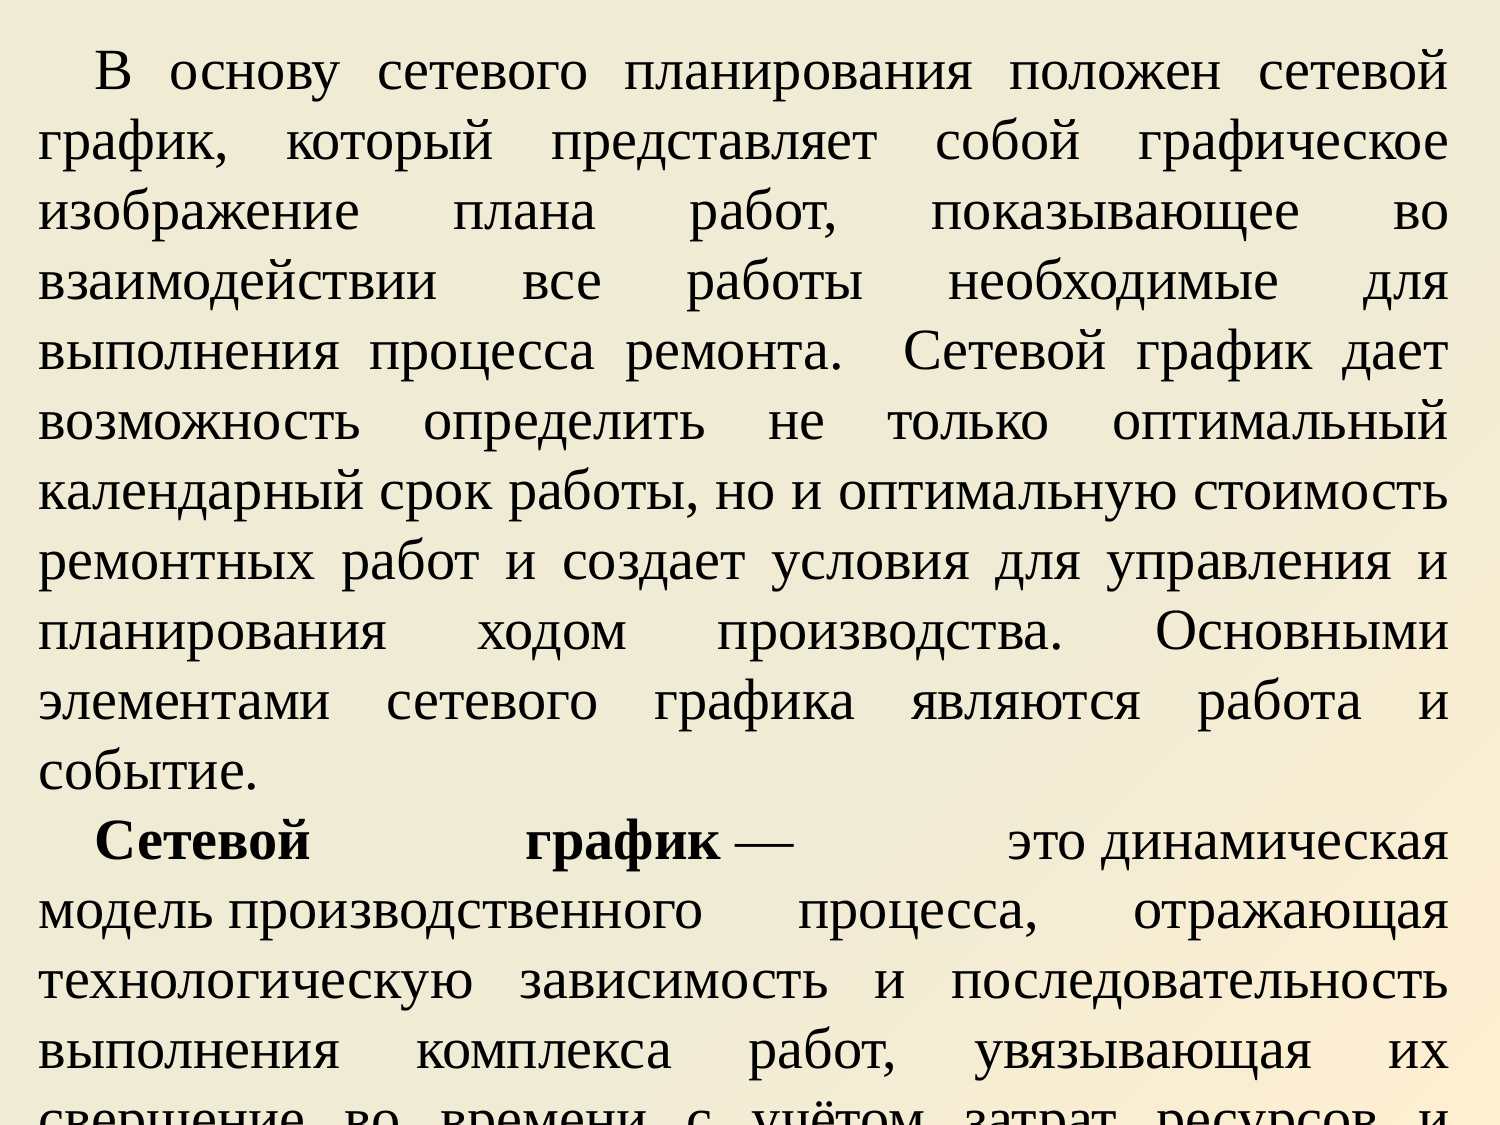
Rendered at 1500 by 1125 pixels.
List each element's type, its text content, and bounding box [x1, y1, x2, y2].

list В основу сетевого планирования положен сетевой график, который представляет собой графическое изображение плана работ, показывающее во взаимодействии все работы необходимые для выполнения процесса ремонта. Сетевой график дает возможность определить не только оптимальный календарный срок работы, но и оптимальную стоимость ремонтных работ и создает условия для управления и планирования ходом производства. Основными элементами сетевого графика являются работа и событие. Сетевой график — это динамическая модель производственного процесса, отражающая технологическую зависимость и последовательность выполнения комплекса работ, увязывающая их свершение во времени с учётом затрат ресурсов и стоимости работ с выделением при этом узких (критических) мест. Сетевые графики разрабатываются на капитальные или текущие ремонты основного оборудования предприятия (оборудования группы А). Сетевой график изображается в виде без масштабной сетки. Основные элементы сетевого графика — работа и событие. Также важным понятием является понятие пути. [23, 23, 1465, 1125]
